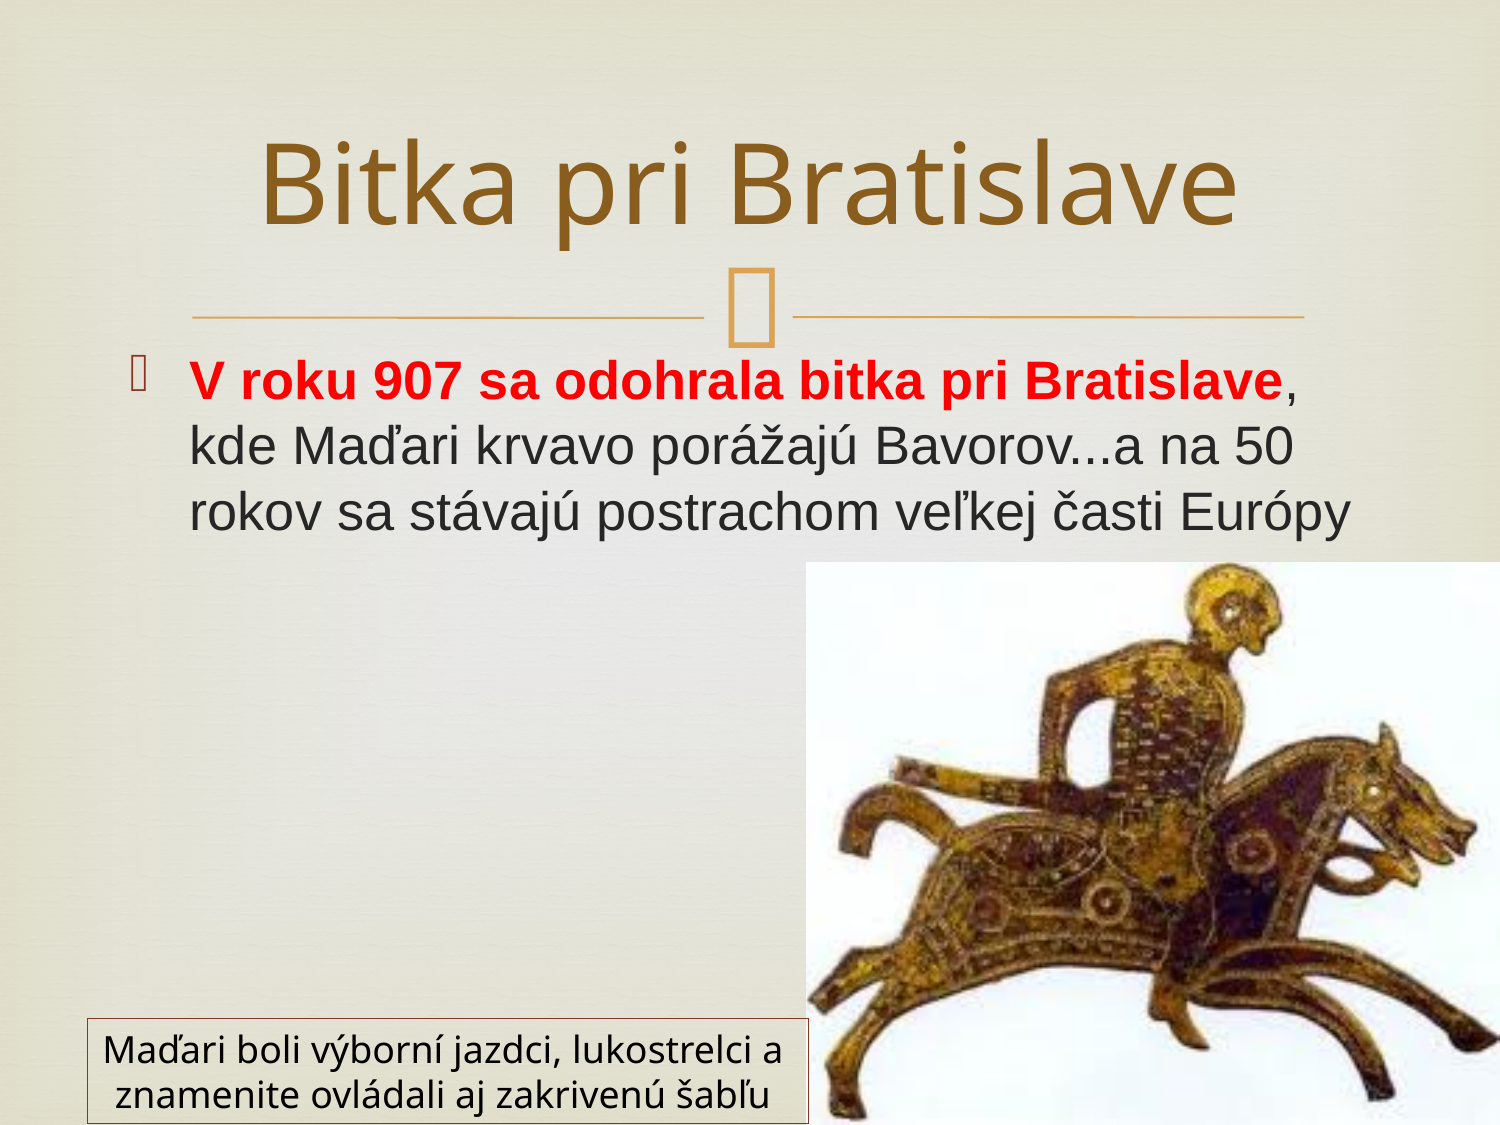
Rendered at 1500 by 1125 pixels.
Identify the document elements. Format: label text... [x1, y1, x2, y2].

title Bitka pri Bratislave [112, 93, 1386, 267]
text_box Maďari boli výborní jazdci, lukostrelci a znamenite ovládali aj zakrivenú šabľu [87, 1018, 800, 1124]
picture [806, 561, 1500, 1125]
list V roku 907 sa odohrala bitka pri Bratislave, kde Maďari krvavo porážajú Bavorov...a na 50 rokov sa stávajú postrachom veľkej časti Európy [114, 338, 1386, 975]
